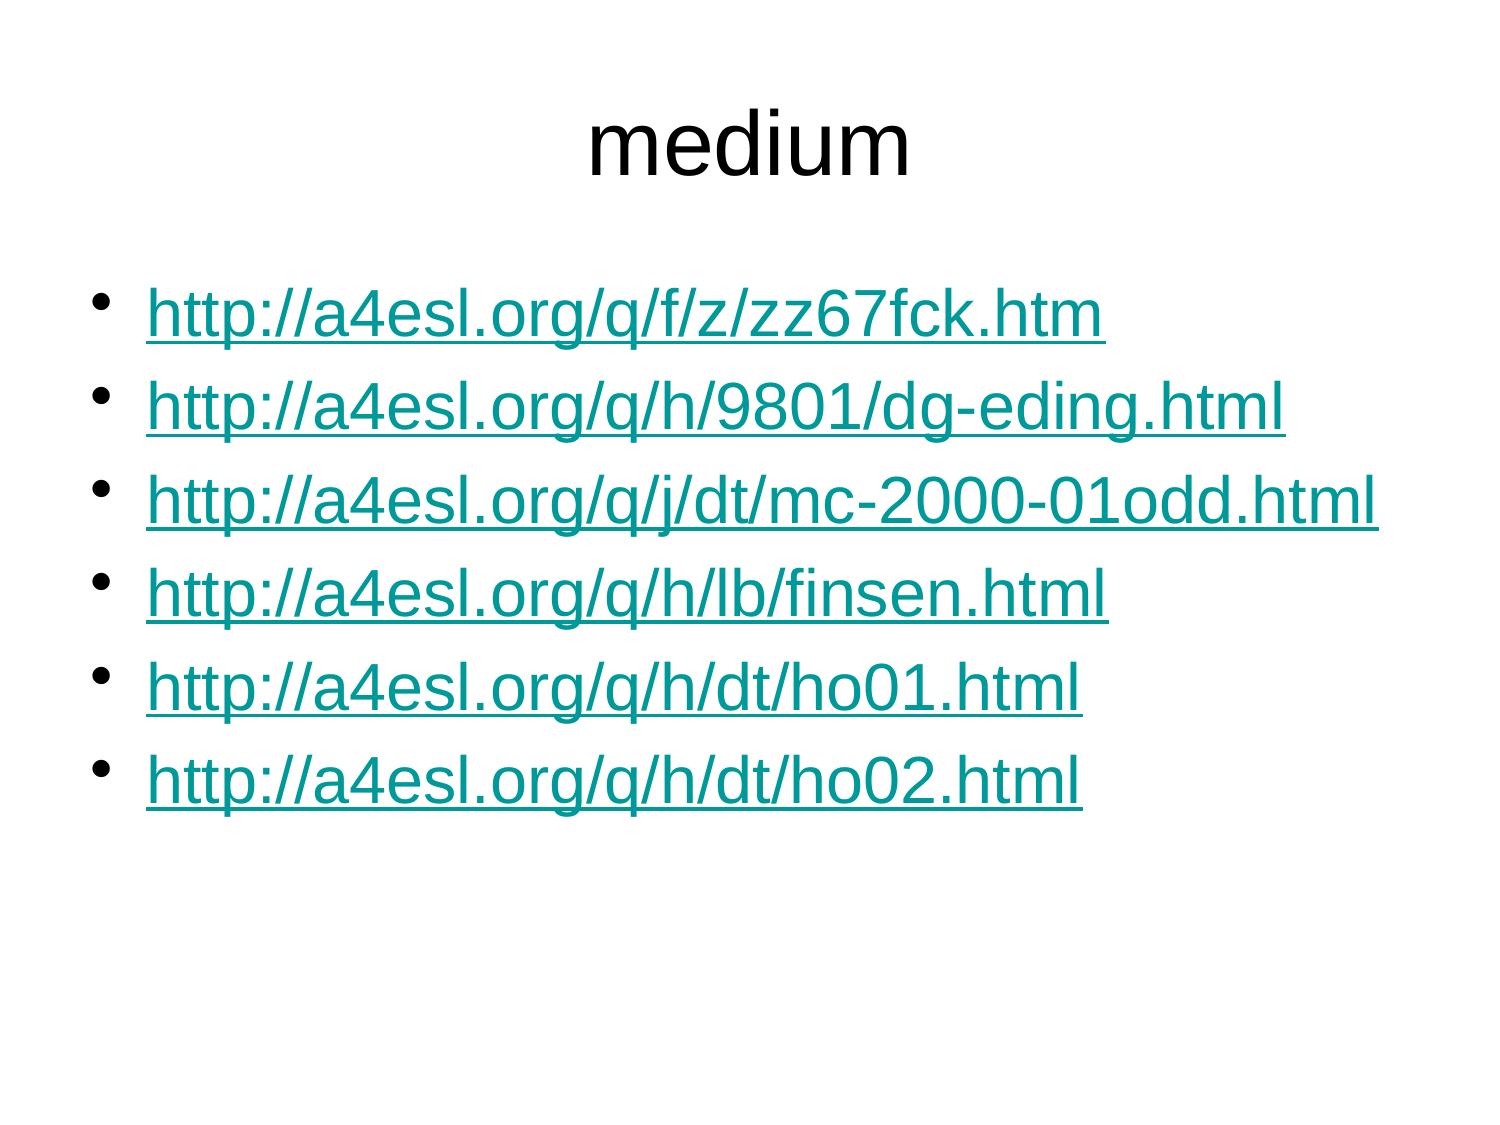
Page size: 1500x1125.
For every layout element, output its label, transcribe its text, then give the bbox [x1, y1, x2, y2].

title medium [74, 44, 1426, 233]
list http://a4esl.org/q/f/z/zz67fck.htm http://a4esl.org/q/h/9801/dg-eding.html http://a4esl.org/q/j/dt/mc-2000-01odd.html http://a4esl.org/q/h/lb/finsen.html http://a4esl.org/q/h/dt/ho01.html http://a4esl.org/q/h/dt/ho02.html [74, 262, 1426, 1006]
